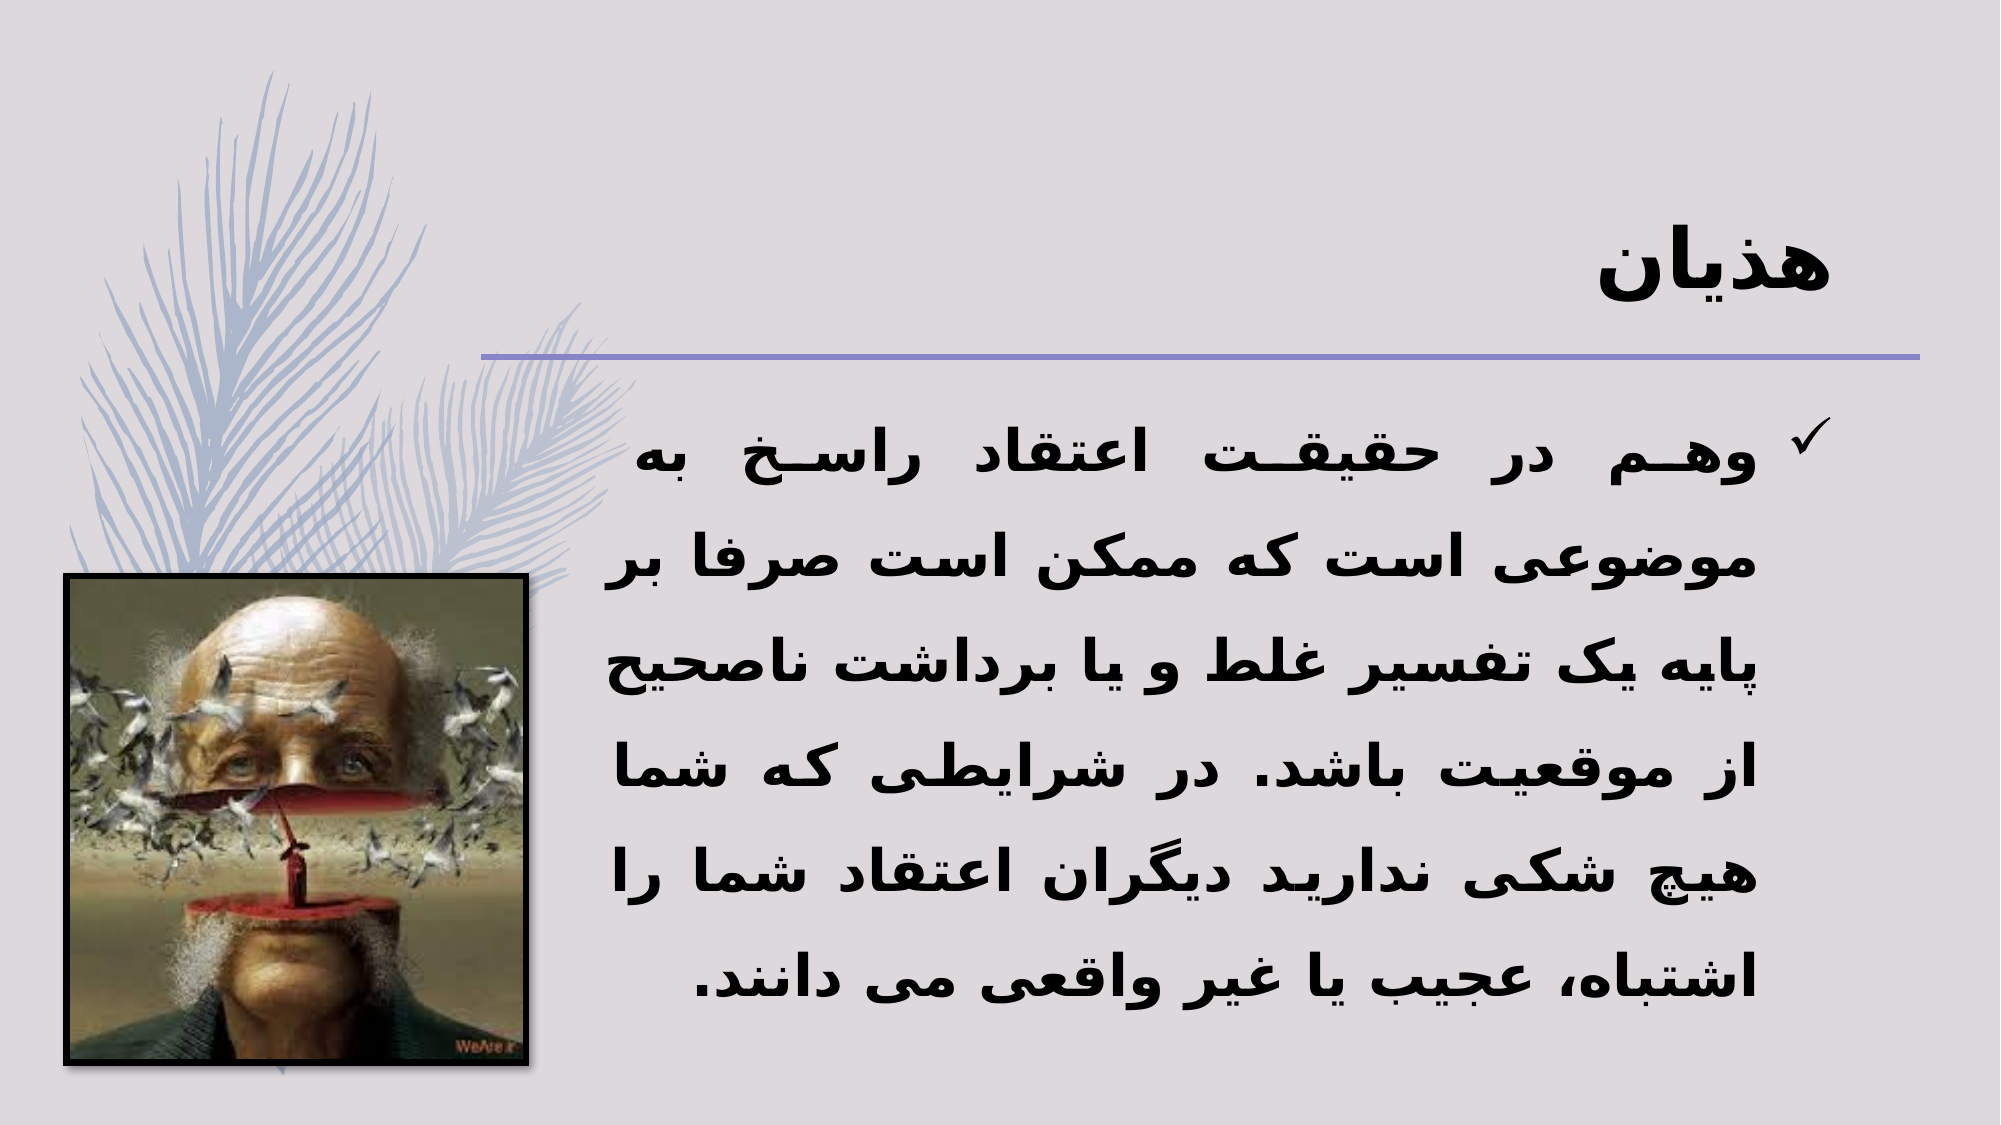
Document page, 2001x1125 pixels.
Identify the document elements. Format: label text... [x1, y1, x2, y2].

text_box وهم در حقیقت اعتقاد راسخ به موضوعی است که ممکن است صرفا بر پایه یک تفسیر غلط و یا برداشت ناصحیح از موقعیت باشد. در شرایطی که شما هیچ شکی ندارید دیگران اعتقاد شما را اشتباه، عجیب یا غیر واقعی می دانند. [588, 371, 1850, 1016]
title هذیان [410, 201, 1850, 347]
picture [69, 578, 523, 1060]
